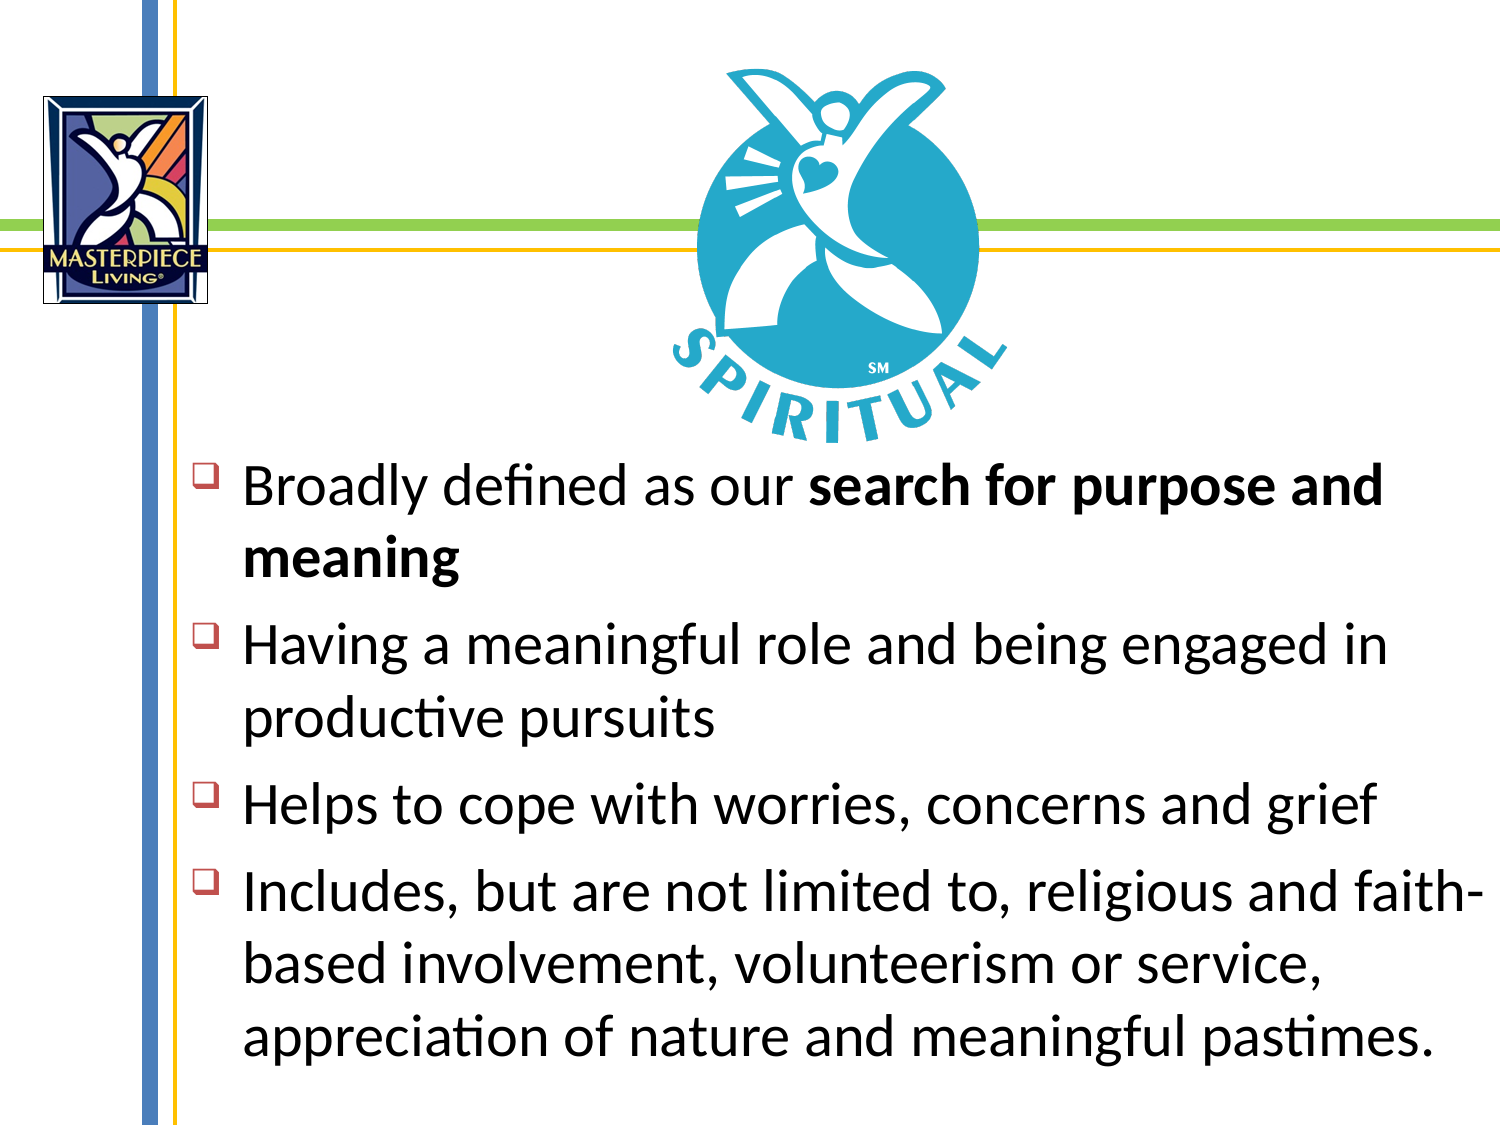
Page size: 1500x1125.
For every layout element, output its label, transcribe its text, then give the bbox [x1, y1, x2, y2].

text_box Broadly defined as our search for purpose and meaning Having a meaningful role and being engaged in productive pursuits Helps to cope with worries, concerns and grief Includes, but are not limited to, religious and faith-based involvement, volunteerism or service, appreciation of nature and meaningful pastimes. [174, 437, 1500, 1125]
picture [44, 97, 207, 303]
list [638, 62, 1051, 473]
